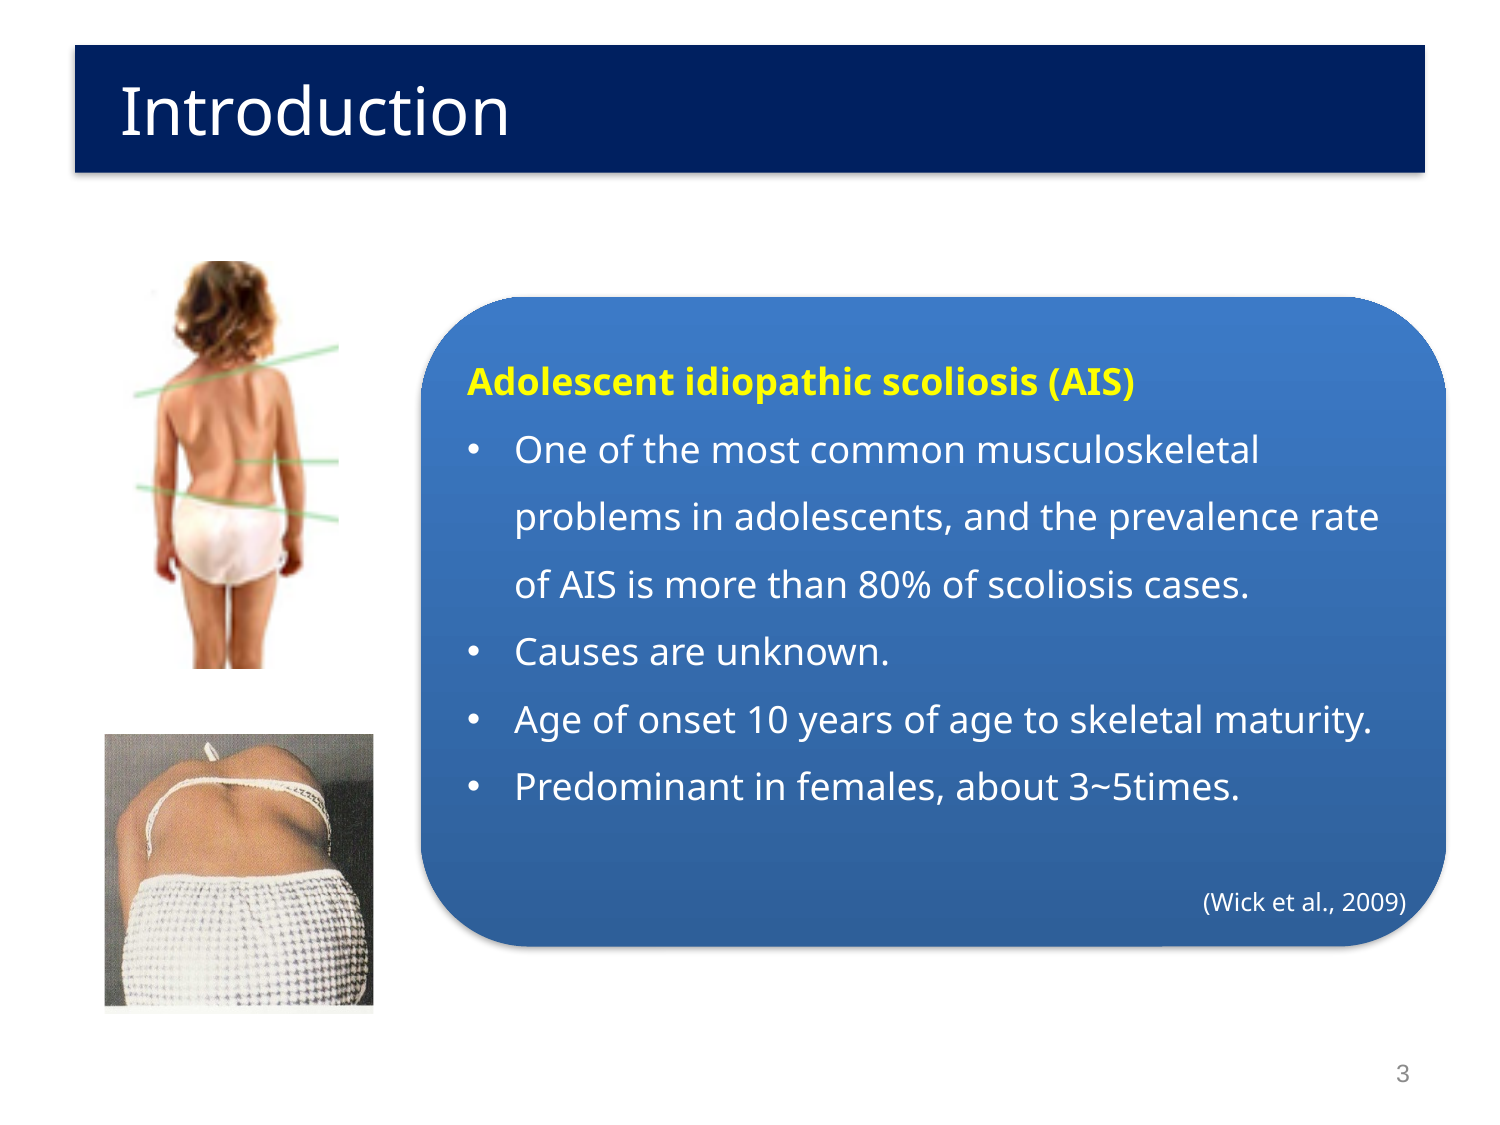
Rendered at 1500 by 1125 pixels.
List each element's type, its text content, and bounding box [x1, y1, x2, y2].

slide_number 3 [1074, 1042, 1425, 1103]
title Introduction [75, 45, 1425, 173]
picture [104, 261, 340, 669]
picture [104, 733, 374, 1014]
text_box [420, 296, 1447, 947]
